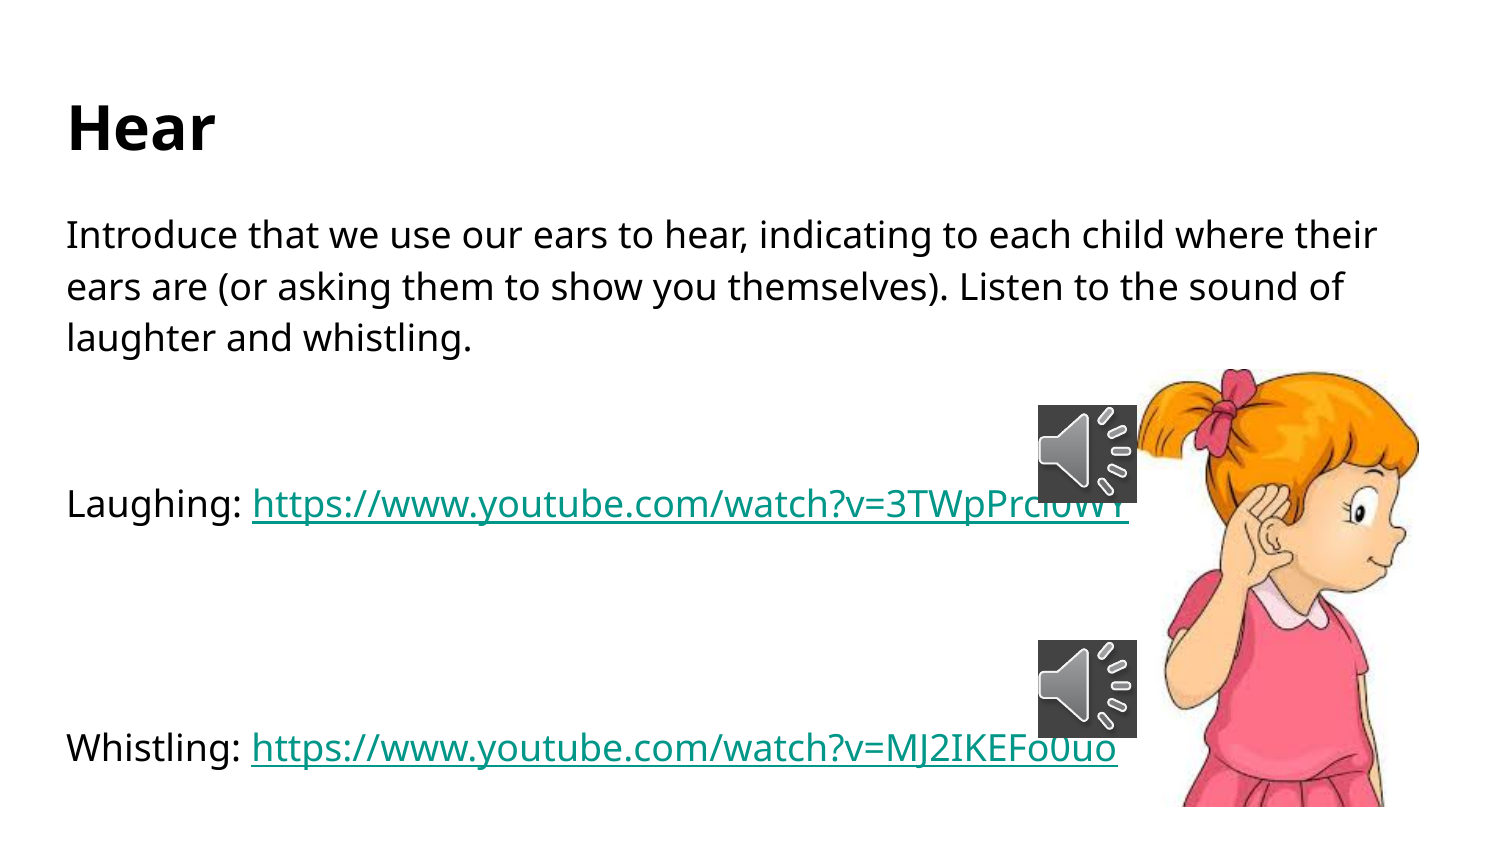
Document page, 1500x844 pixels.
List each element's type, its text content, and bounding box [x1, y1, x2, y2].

list Introduce that we use our ears to hear, indicating to each child where their ears are (or asking them to show you themselves). Listen to the sound of laughter and whistling. Laughing: https://www.youtube.com/watch?v=3TWpPrcl0WY Whistling: https://www.youtube.com/watch?v=MJ2IKEFo0uo [51, 189, 1449, 750]
picture [1037, 368, 1419, 807]
title Hear [51, 72, 1449, 176]
